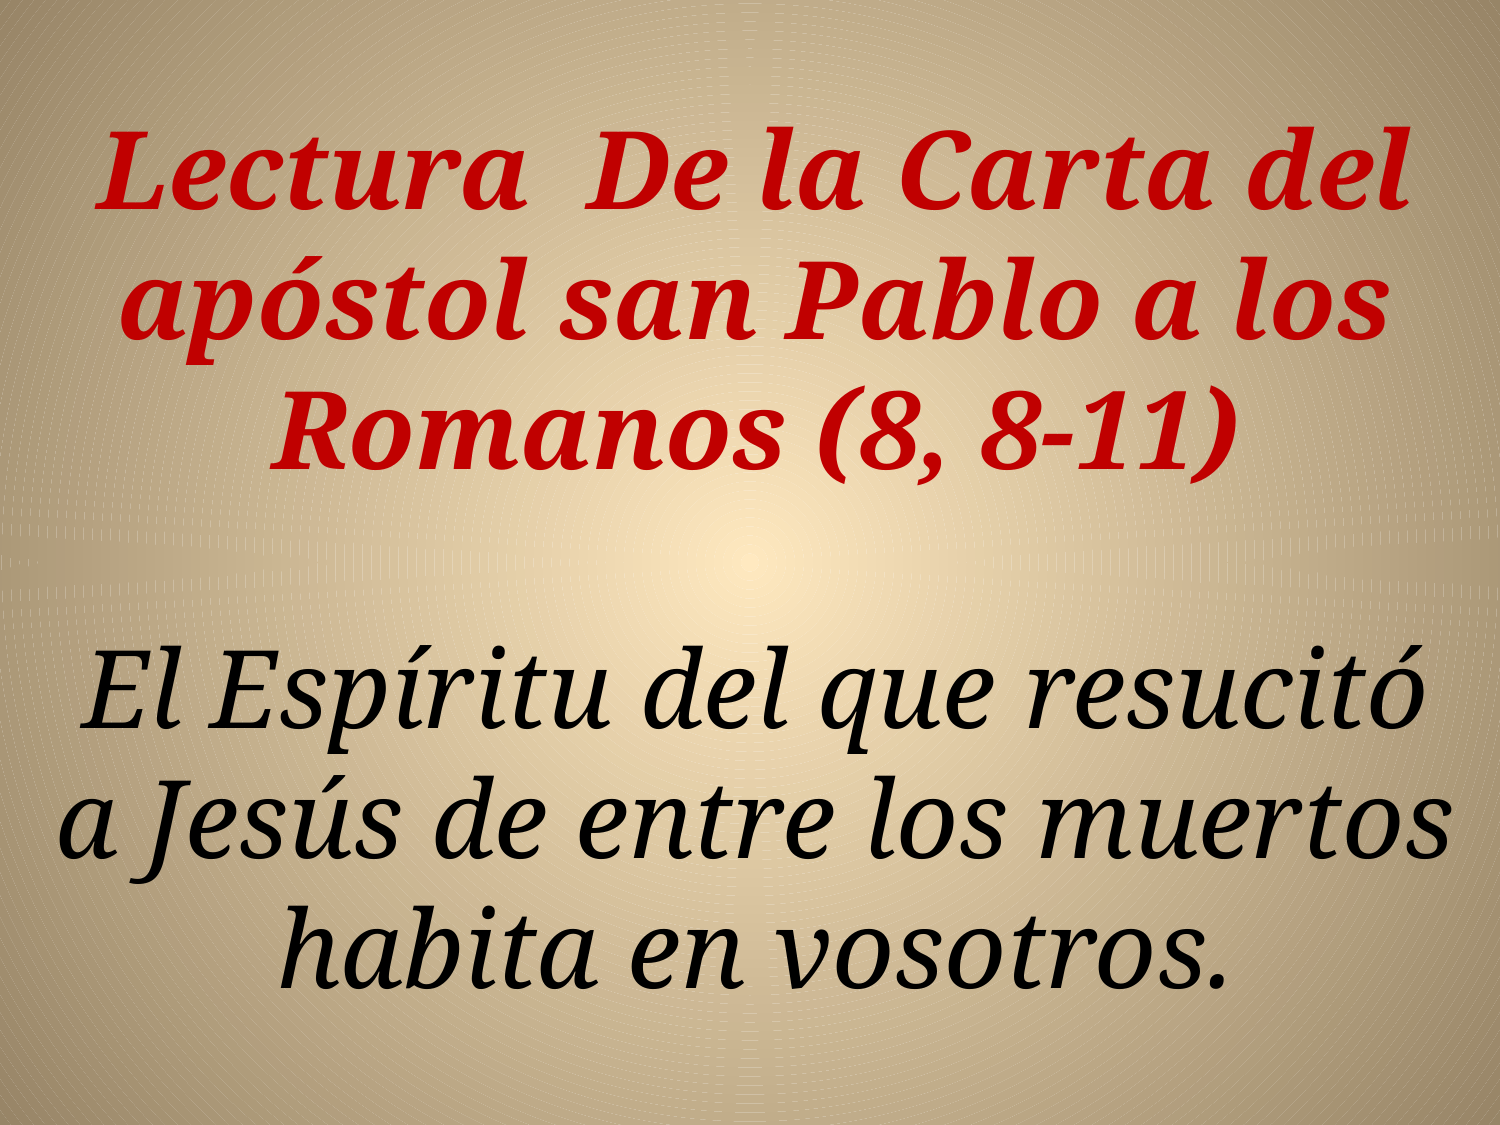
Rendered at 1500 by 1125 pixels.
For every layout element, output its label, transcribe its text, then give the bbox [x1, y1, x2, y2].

text_box Lectura De la Carta del apóstol san Pablo a los Romanos (8, 8-11) El Espíritu del que resucitó a Jesús de entre los muertos habita en vosotros. [35, 93, 1477, 1018]
